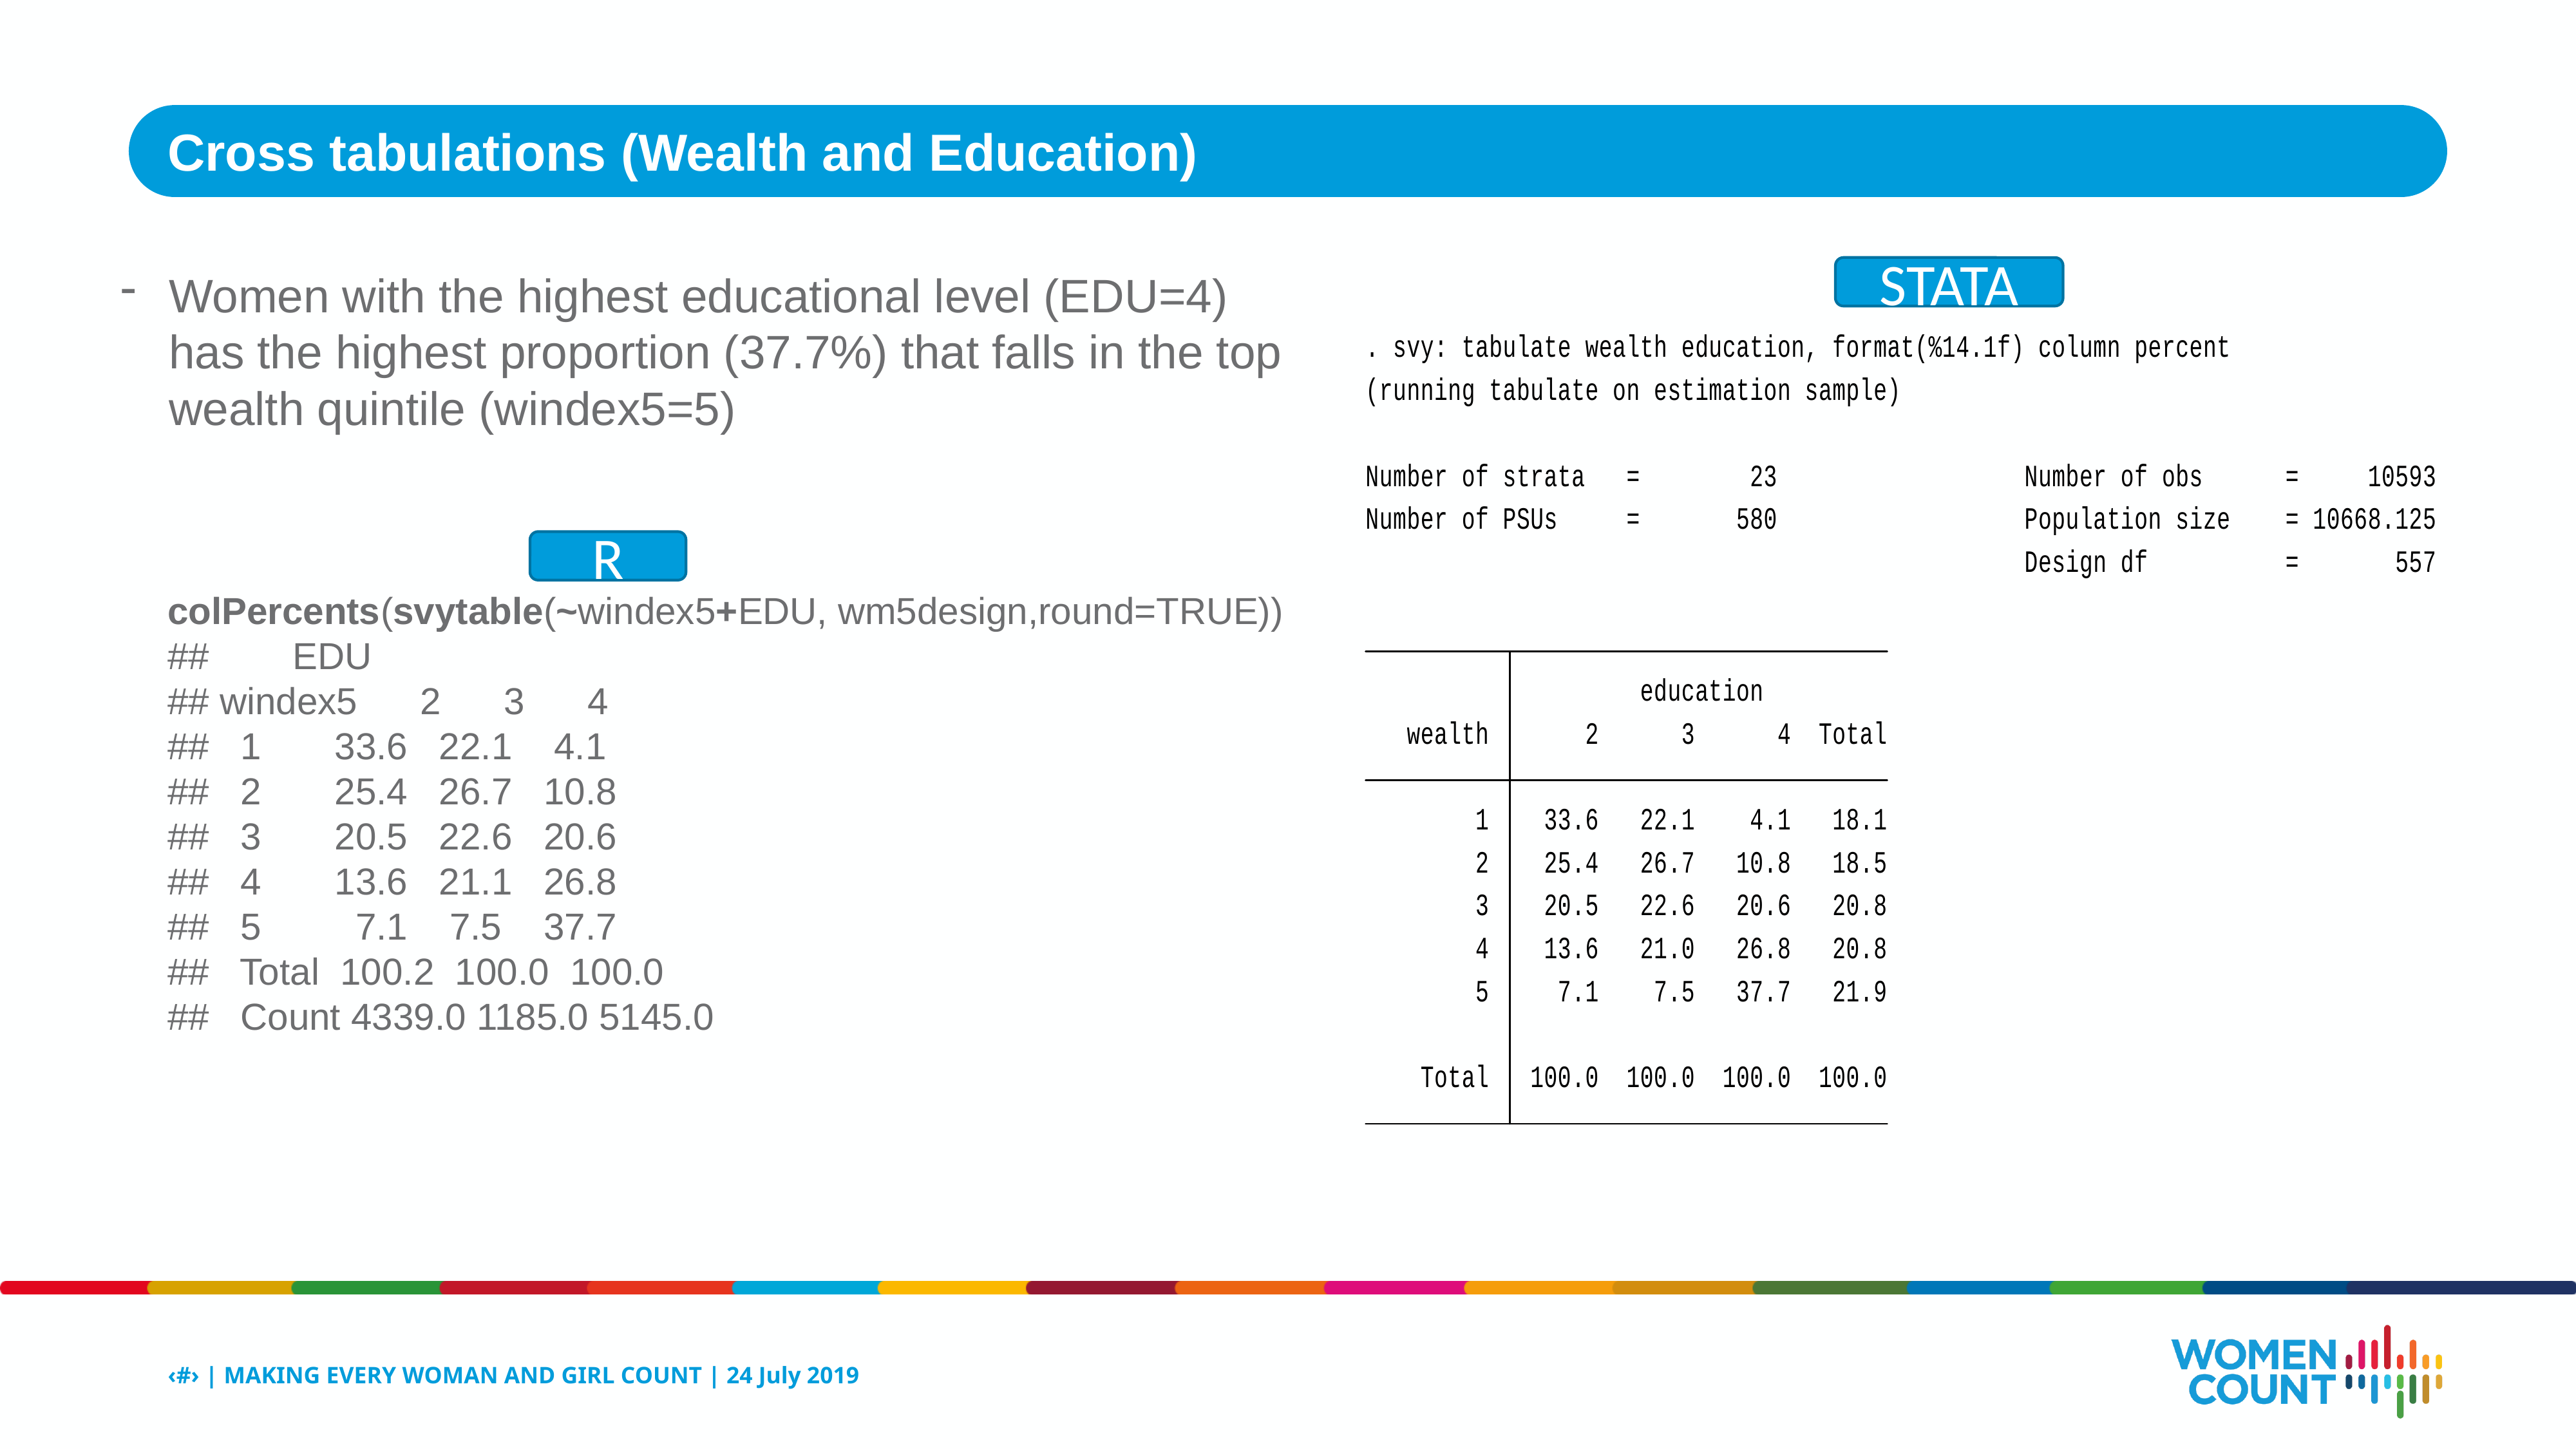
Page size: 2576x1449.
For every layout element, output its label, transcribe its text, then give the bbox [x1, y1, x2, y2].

list Cross tabulations (Wealth and Education) [167, 119, 2411, 182]
text_box Women with the highest educational level (EDU=4) has the highest proportion (37.7%) that falls in the top wealth quintile (windex5=5) [120, 265, 1289, 491]
text_box R [528, 530, 688, 582]
text_box colPercents(svytable(~windex5+EDU, wm5design,round=TRUE)) ## EDU ## windex5 2 3 4 ## 1 33.6 22.1 4.1 ## 2 25.4 26.7 10.8 ## 3 20.5 22.6 20.6 ## 4 13.6 21.1 26.8 ## 5 7.1 7.5 37.7 ## Total 100.2 100.0 100.0 ## Count 4339.0 1185.0 5145.0 [167, 587, 1357, 1094]
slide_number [167, 1360, 1542, 1388]
text_box STATA [1833, 256, 2065, 308]
picture [1360, 331, 2576, 1147]
